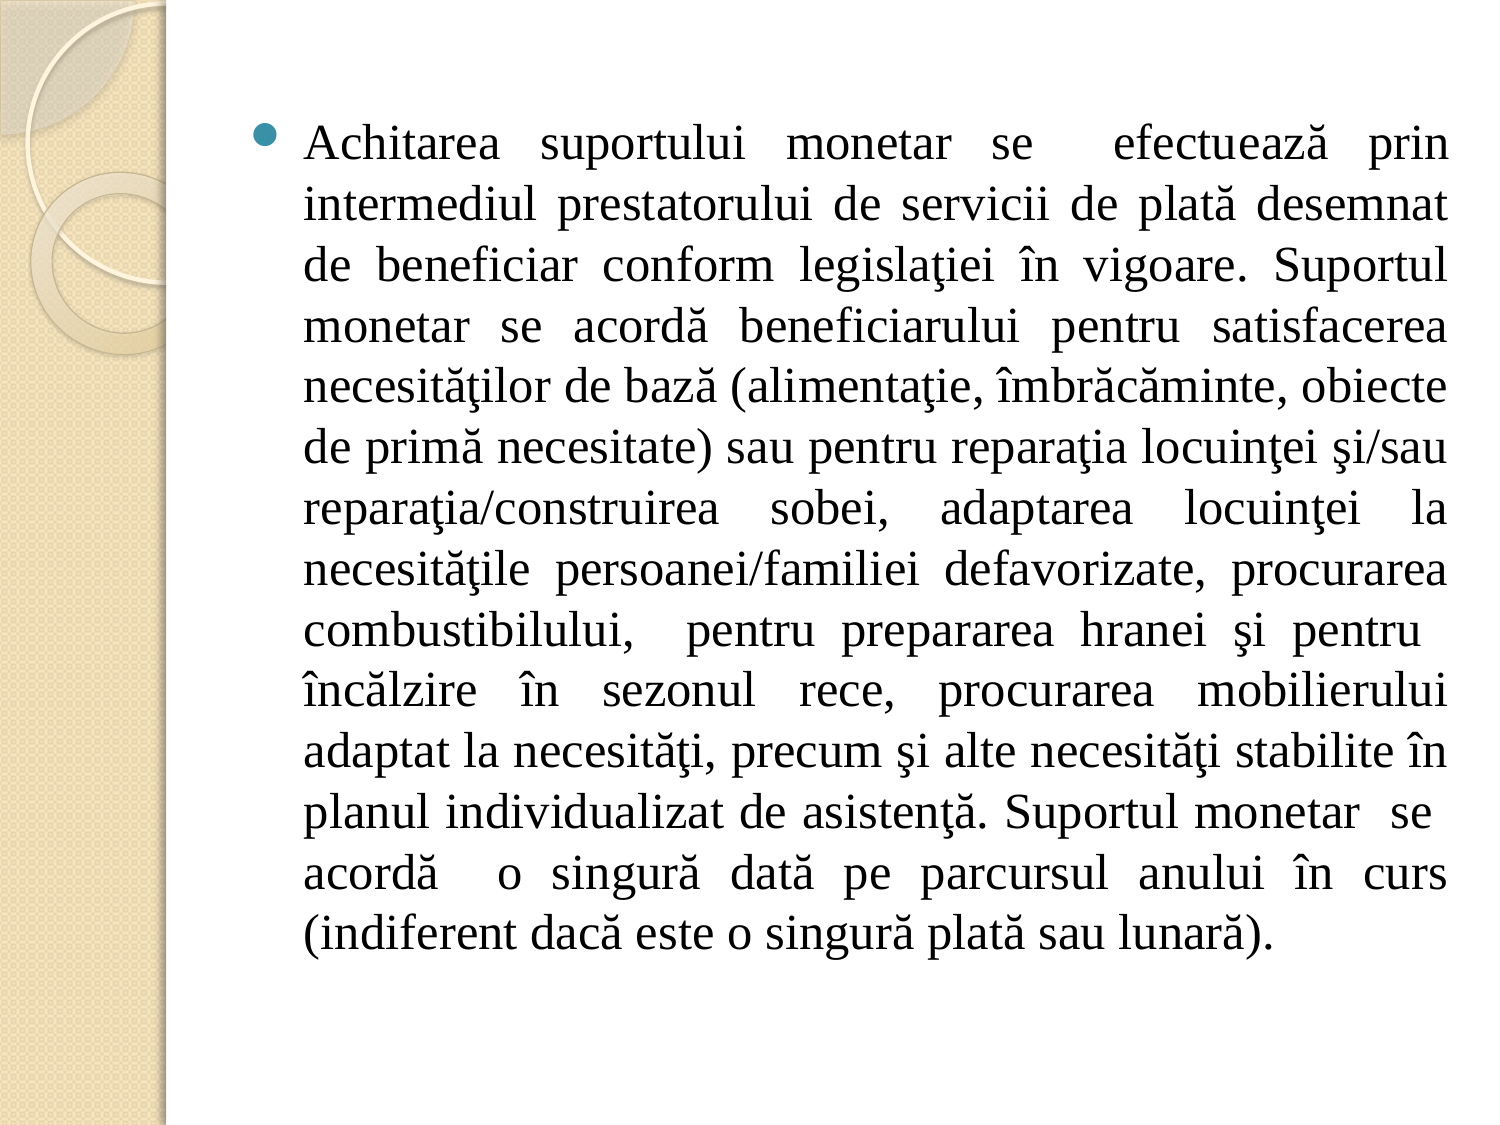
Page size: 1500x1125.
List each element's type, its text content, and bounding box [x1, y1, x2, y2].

list Achitarea suportului monetar se efectuează prin intermediul prestatorului de servicii de plată desemnat de beneficiar conform legislaţiei în vigoare. Suportul monetar se acordă beneficiarului pentru satisfacerea necesităţilor de bază (alimentaţie, îmbrăcăminte, obiecte de primă necesitate) sau pentru reparaţia locuinţei şi/sau reparaţia/construirea sobei, adaptarea locuinţei la necesităţile persoanei/familiei defavorizate, procurarea combustibilului, pentru prepararea hranei şi pentru încălzire în sezonul rece, procurarea mobilierului adaptat la necesităţi, precum şi alte necesităţi stabilite în planul individualizat de asistenţă. Suportul monetar se acordă o singură dată pe parcursul anului în curs (indiferent dacă este o singură plată sau lunară). [235, 101, 1466, 1025]
